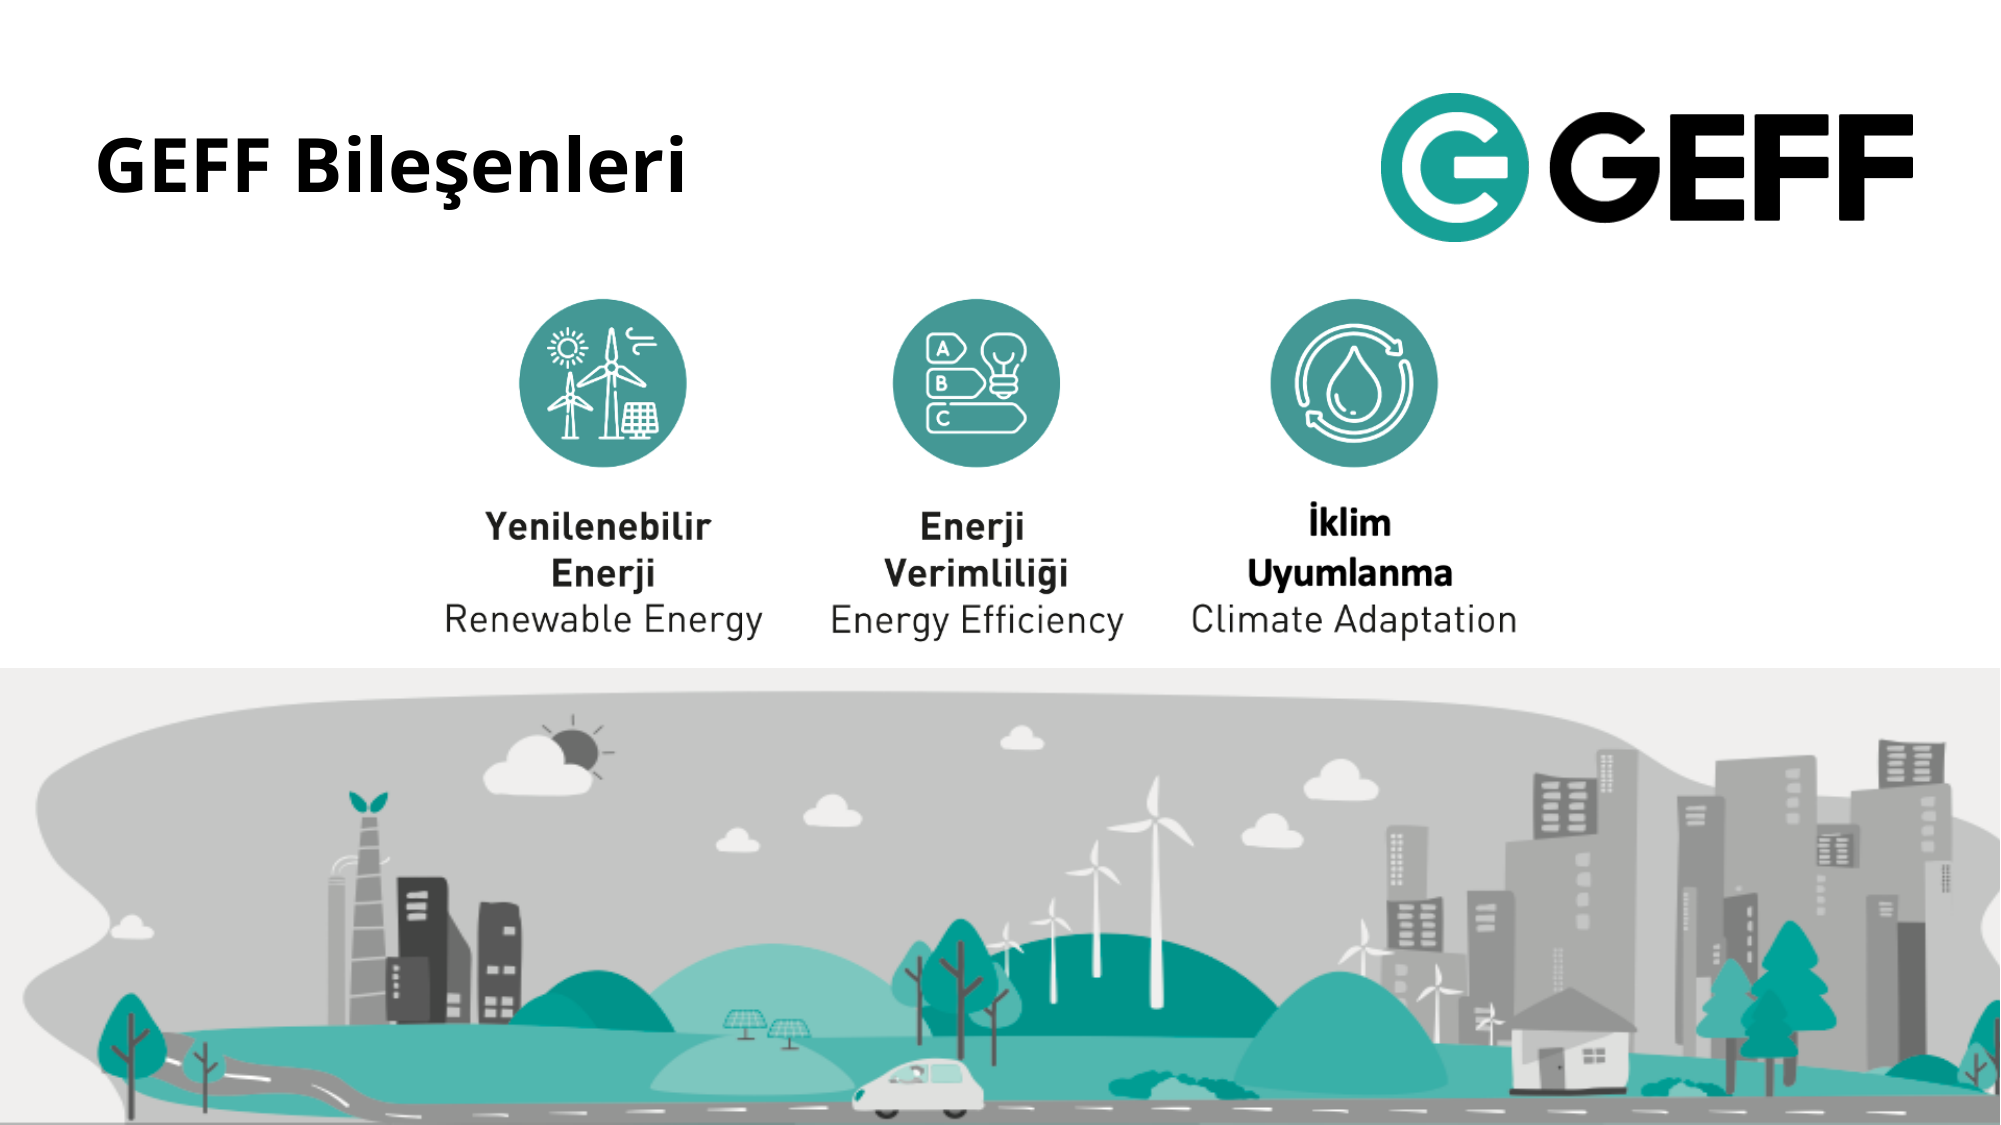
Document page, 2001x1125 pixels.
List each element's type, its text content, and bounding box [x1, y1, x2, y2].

picture [0, 667, 2000, 1125]
picture [399, 277, 1548, 663]
title GEFF Bileşenleri [79, 59, 1226, 278]
picture [1381, 93, 1913, 242]
